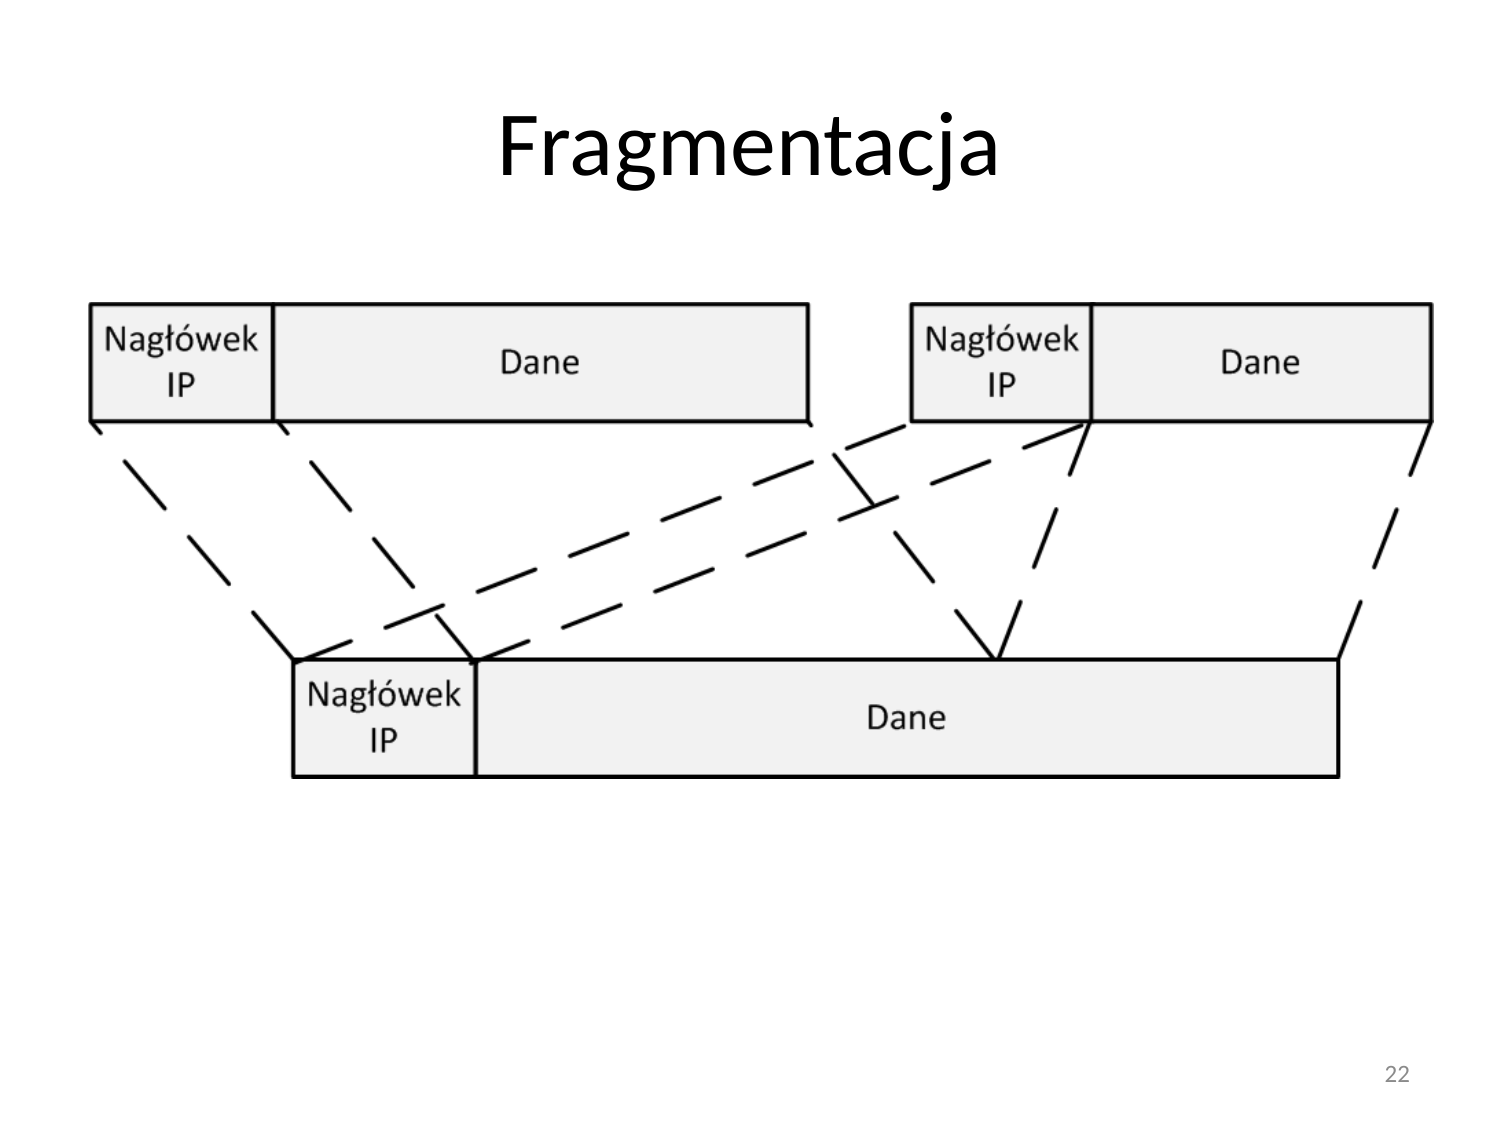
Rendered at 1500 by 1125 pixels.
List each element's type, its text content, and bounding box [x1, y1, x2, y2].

picture [88, 302, 1435, 779]
title Fragmentacja [75, 45, 1425, 233]
slide_number 22 [1074, 1042, 1425, 1103]
